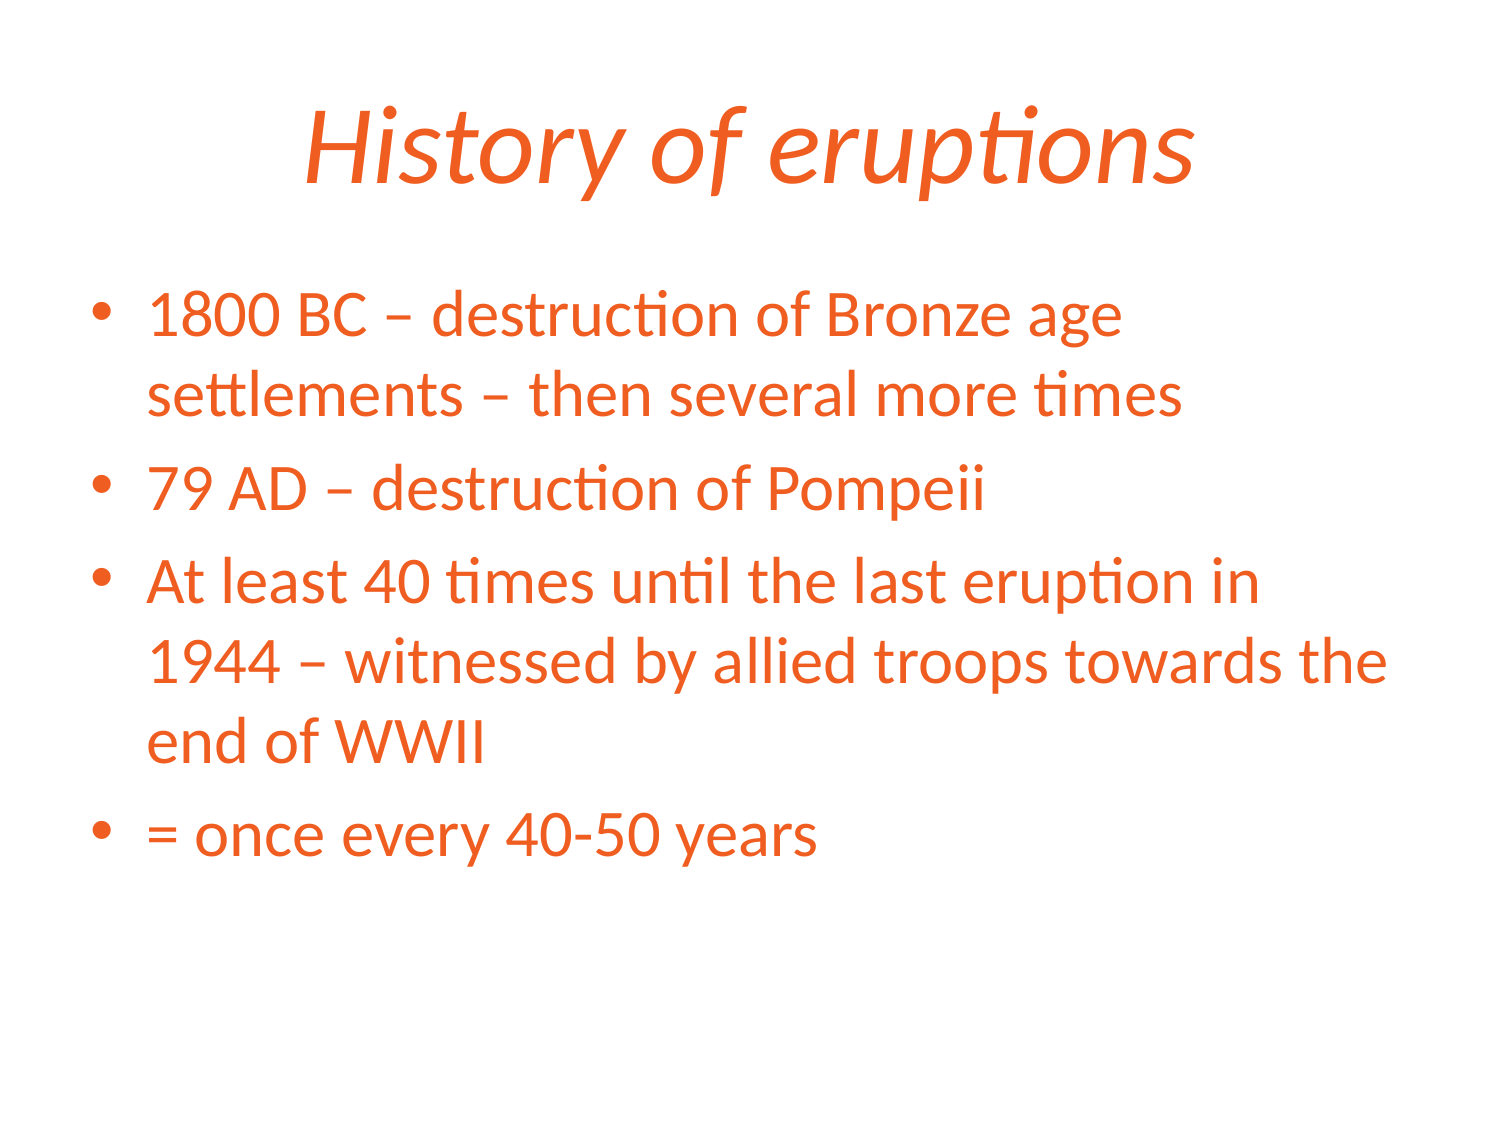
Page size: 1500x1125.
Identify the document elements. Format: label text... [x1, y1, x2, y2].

list 1800 BC – destruction of Bronze age settlements – then several more times 79 AD – destruction of Pompeii At least 40 times until the last eruption in 1944 – witnessed by allied troops towards the end of WWII = once every 40-50 years [75, 262, 1425, 1005]
title History of eruptions [75, 45, 1425, 233]
